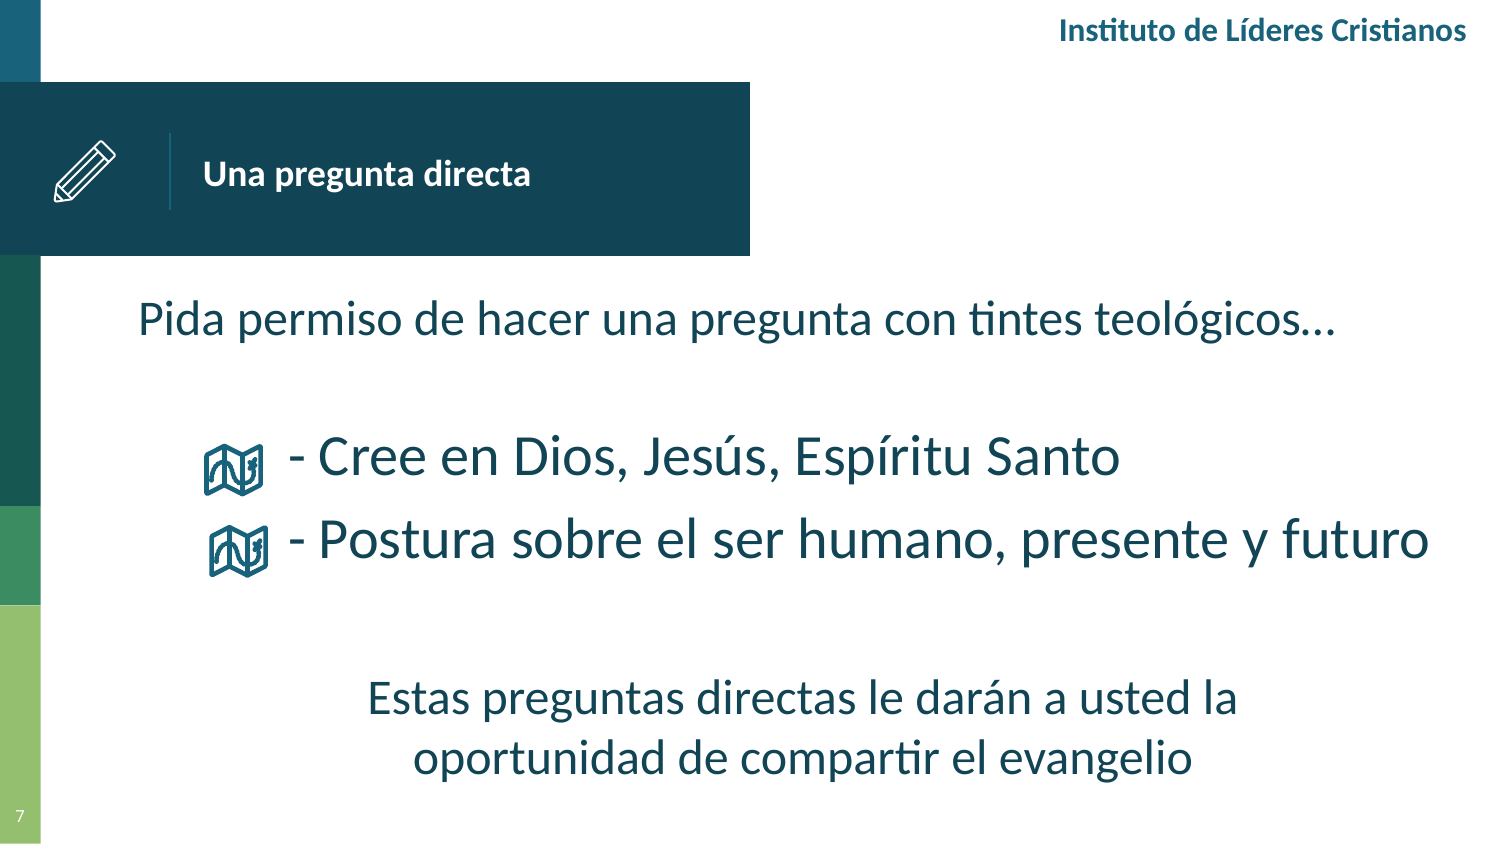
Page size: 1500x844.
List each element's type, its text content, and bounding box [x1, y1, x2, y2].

list Pida permiso de hacer una pregunta con tintes teológicos… - Cree en Dios, Jesús, Espíritu Santo - Postura sobre el ser humano, presente y futuro Estas preguntas directas le darán a usted la oportunidad de compartir el evangelio [114, 269, 1483, 788]
slide_number 7 [0, 790, 49, 844]
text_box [206, 445, 261, 495]
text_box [54, 141, 116, 202]
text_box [211, 526, 266, 576]
title Una pregunta directa [187, 87, 750, 256]
text_box Instituto de Líderes Cristianos [927, 8, 1483, 100]
